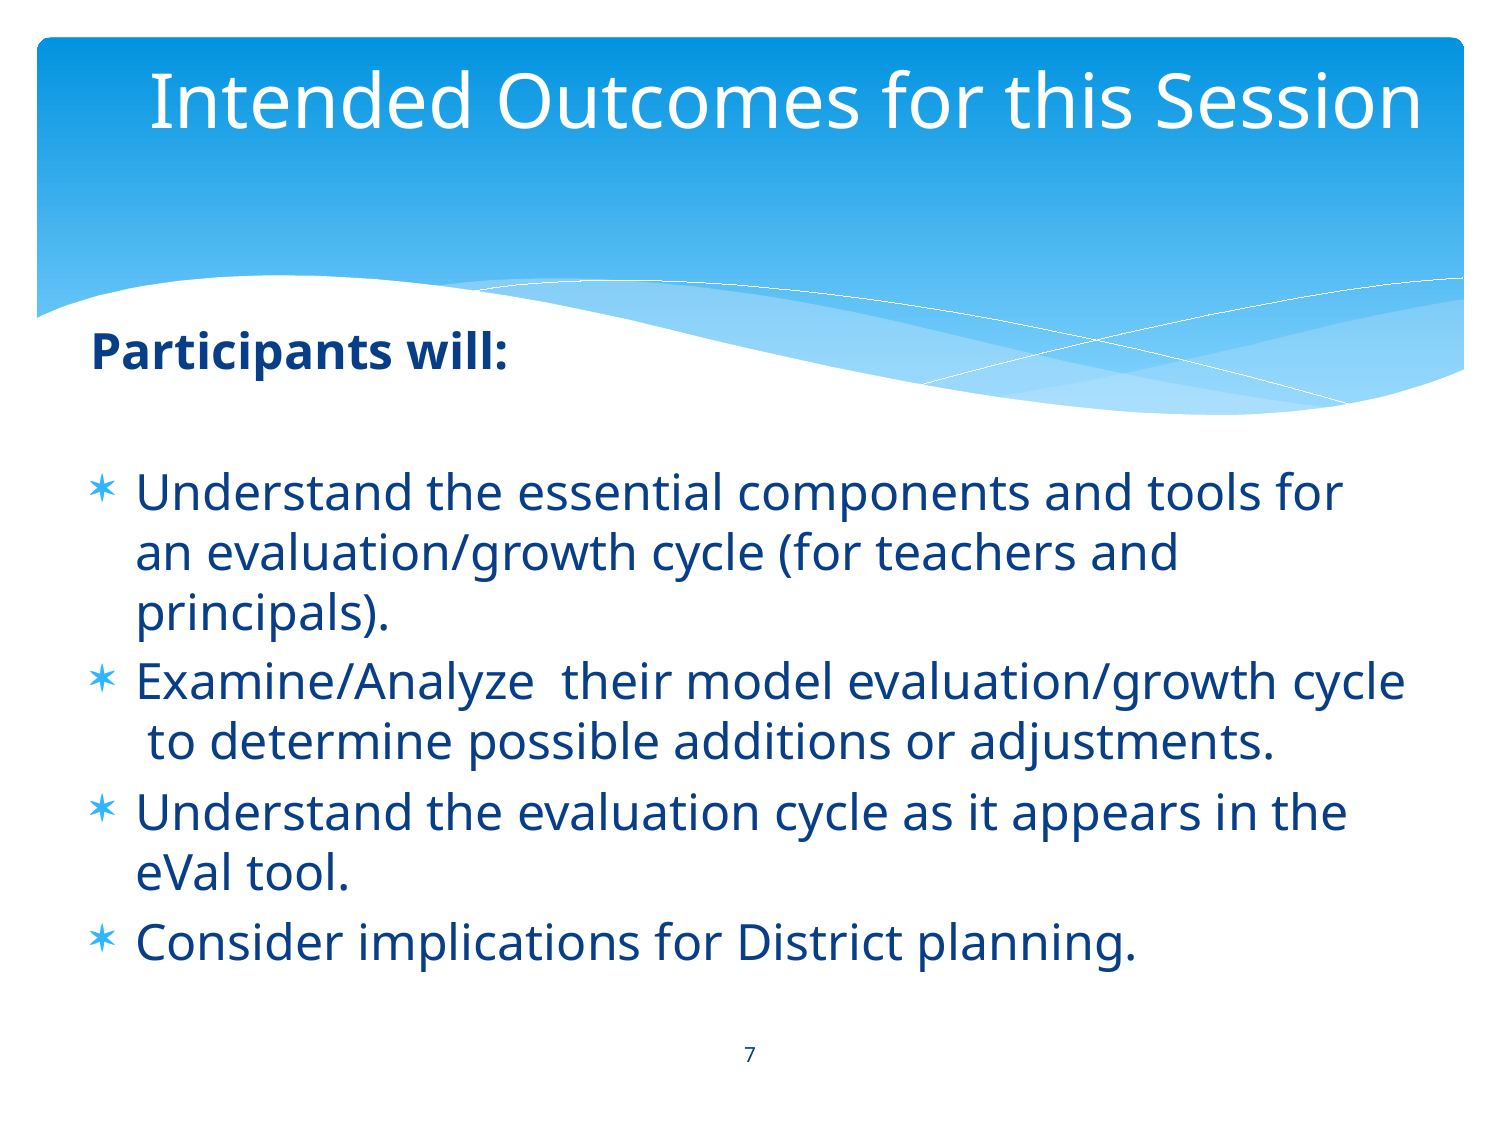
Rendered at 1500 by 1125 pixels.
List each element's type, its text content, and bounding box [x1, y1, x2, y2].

slide_number 7 [654, 1025, 846, 1086]
list Participants will: Understand the essential components and tools for an evaluation/growth cycle (for teachers and principals). Examine/Analyze their model evaluation/growth cycle to determine possible additions or adjustments. Understand the evaluation cycle as it appears in the eVal tool. Consider implications for District planning. [75, 312, 1425, 1050]
title Intended Outcomes for this Session [112, 4, 1463, 193]
